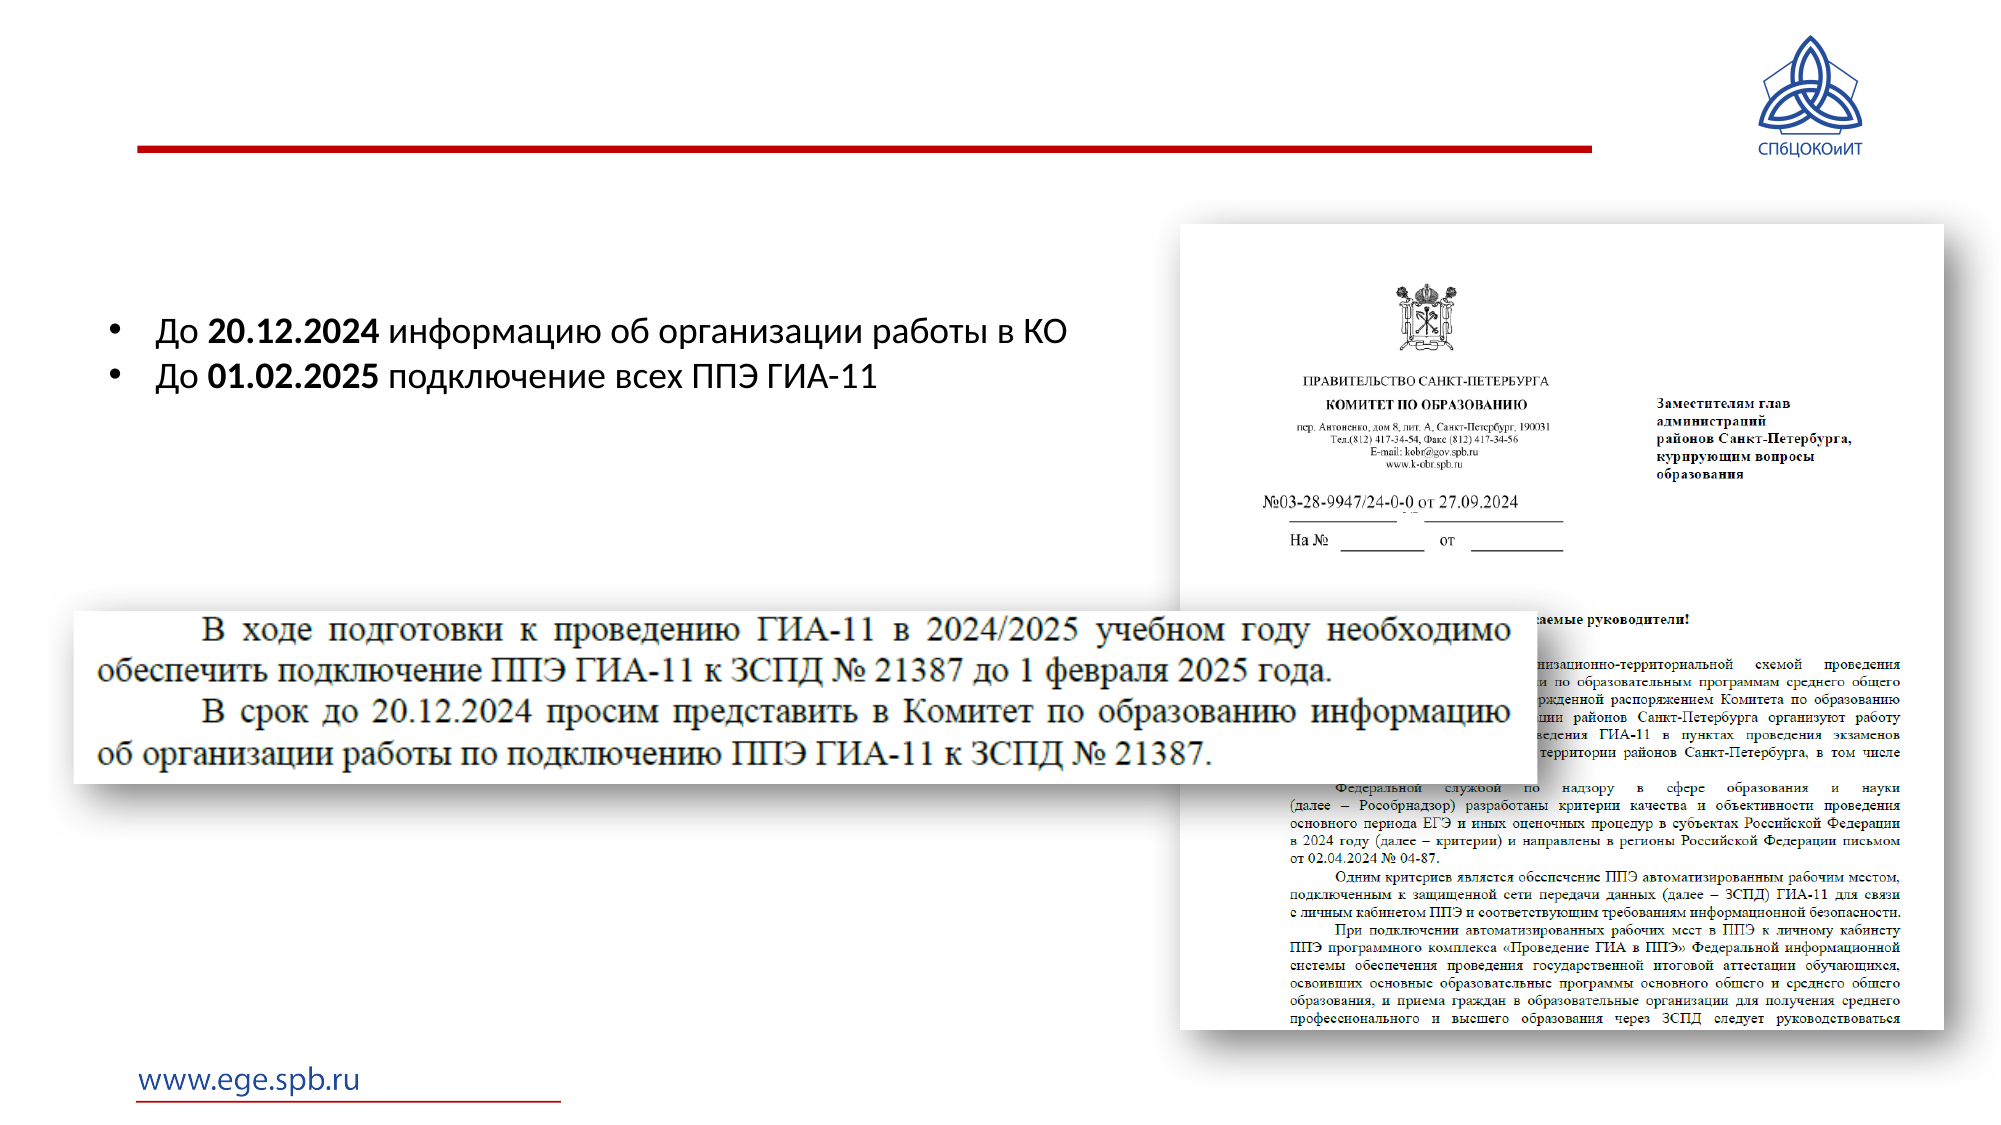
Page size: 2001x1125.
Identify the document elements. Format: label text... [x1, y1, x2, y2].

picture [1180, 224, 1944, 1030]
text_box До 20.12.2024 информацию об организации работы в КО До 01.02.2025 подключение всех ППЭ ГИА-11 [93, 299, 1180, 404]
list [73, 611, 1538, 784]
